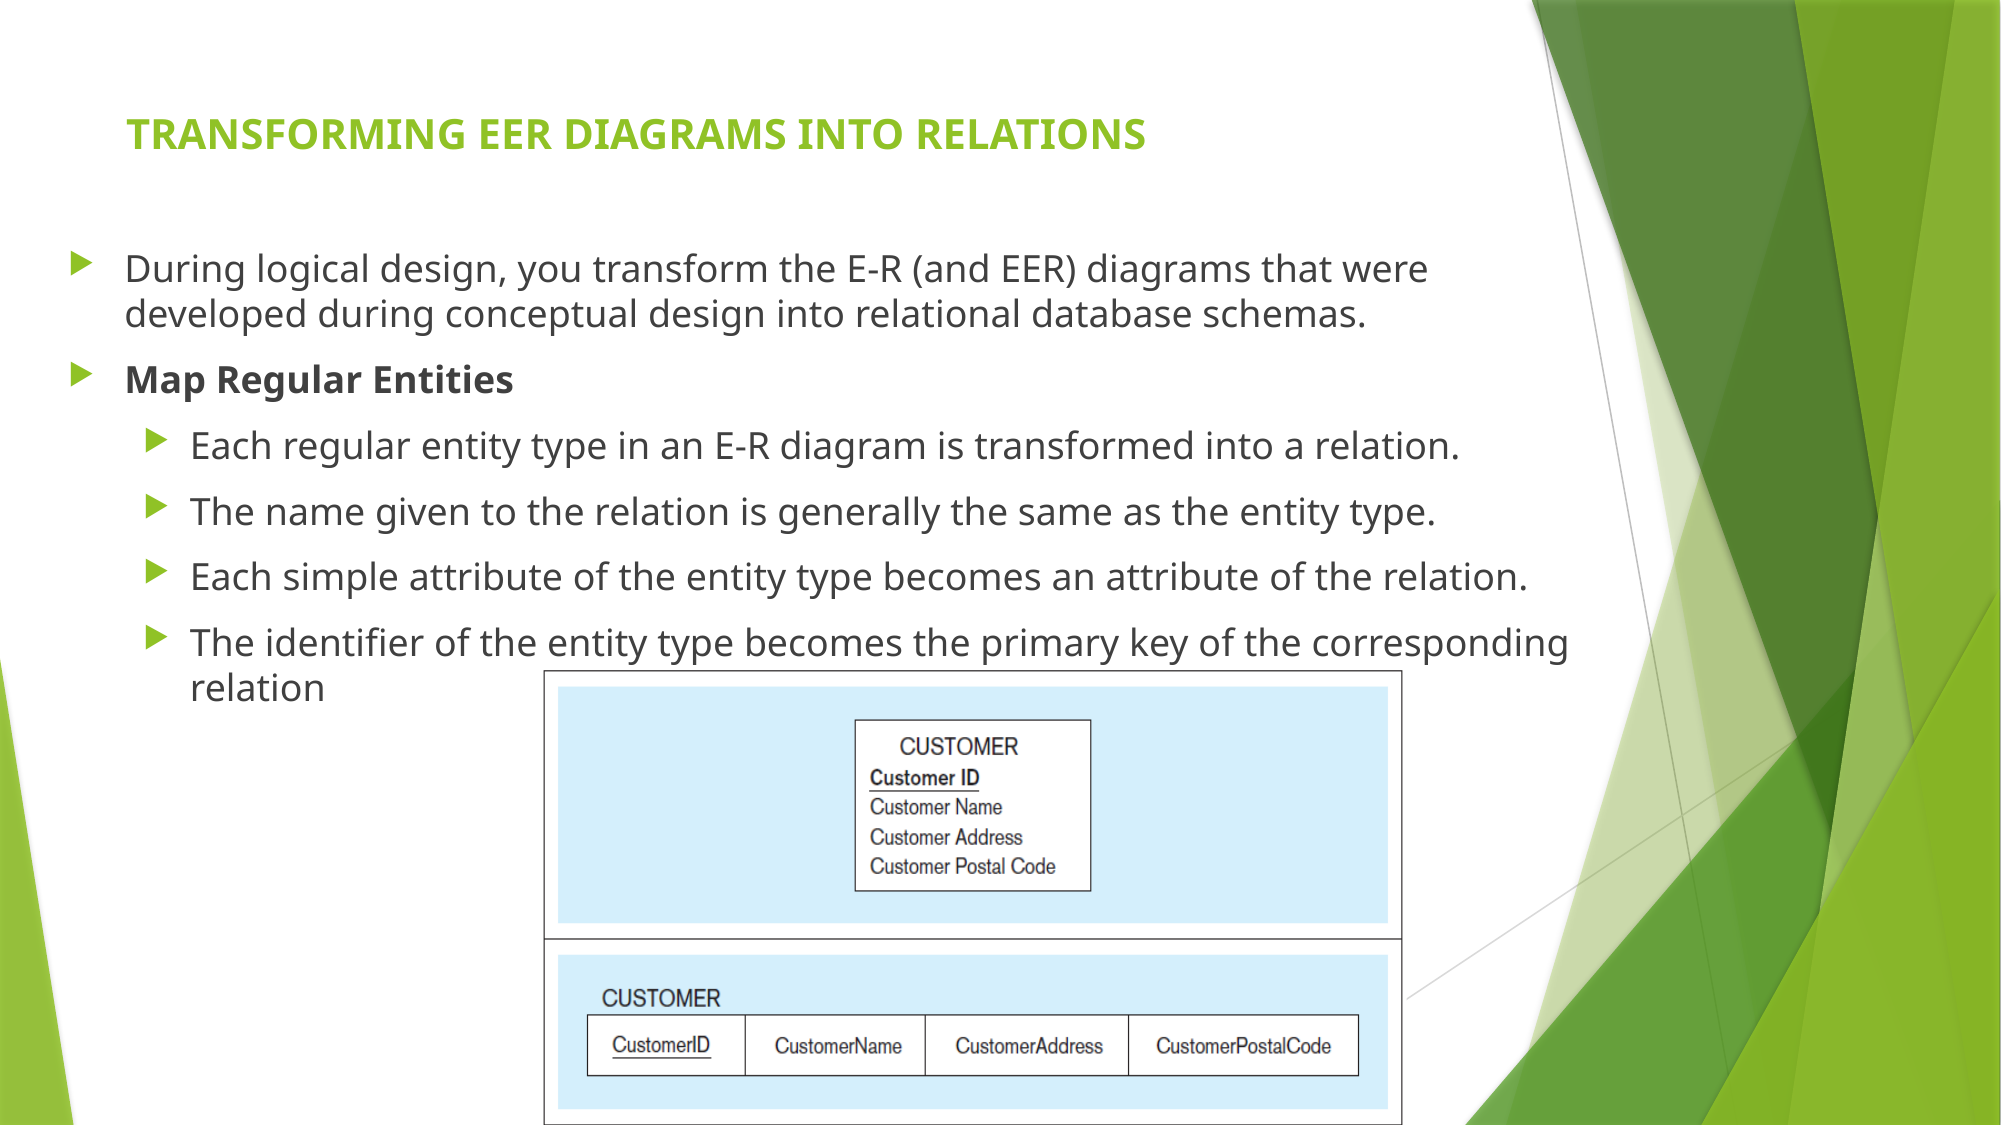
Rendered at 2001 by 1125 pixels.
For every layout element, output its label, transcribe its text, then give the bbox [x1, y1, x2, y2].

title TRANSFORMING EER DIAGRAMS INTO RELATIONS [111, 99, 1522, 220]
list During logical design, you transform the E-R (and EER) diagrams that were developed during conceptual design into relational database schemas. Map Regular Entities Each regular entity type in an E-R diagram is transformed into a relation. The name given to the relation is generally the same as the entity type. Each simple attribute of the entity type becomes an attribute of the relation. The identifier of the entity type becomes the primary key of the corresponding relation [53, 237, 1598, 874]
picture [536, 668, 1408, 1125]
